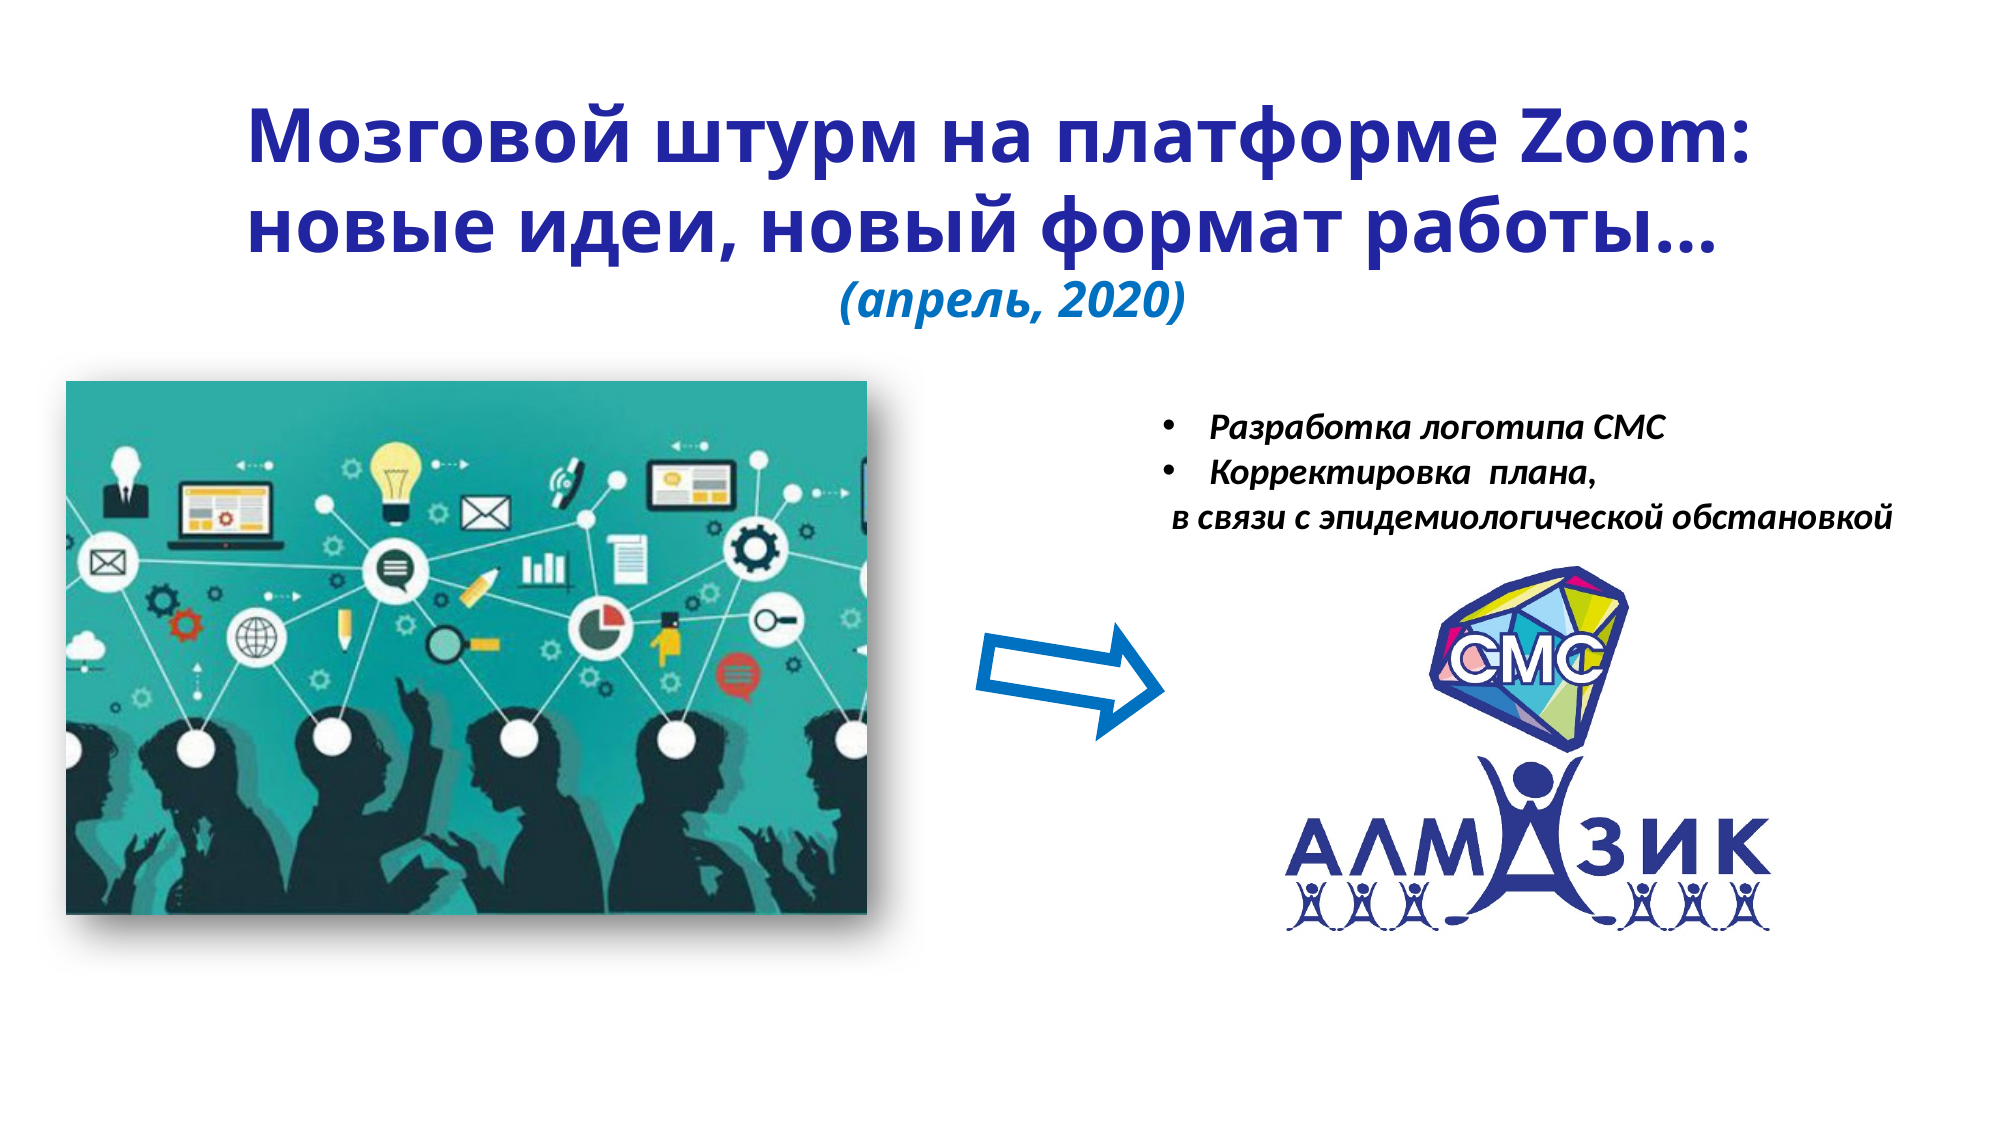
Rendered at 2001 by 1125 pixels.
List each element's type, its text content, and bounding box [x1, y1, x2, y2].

picture [1207, 521, 1849, 975]
text_box Мозговой штурм на платформе Zoom: новые идеи, новый формат работы… (апрель, 2020) [230, 79, 1796, 335]
text_box [981, 635, 1158, 730]
text_box Разработка логотипа СМС Корректировка плана, в связи с эпидемиологической обстановкой [1147, 394, 1910, 545]
picture [66, 381, 867, 915]
